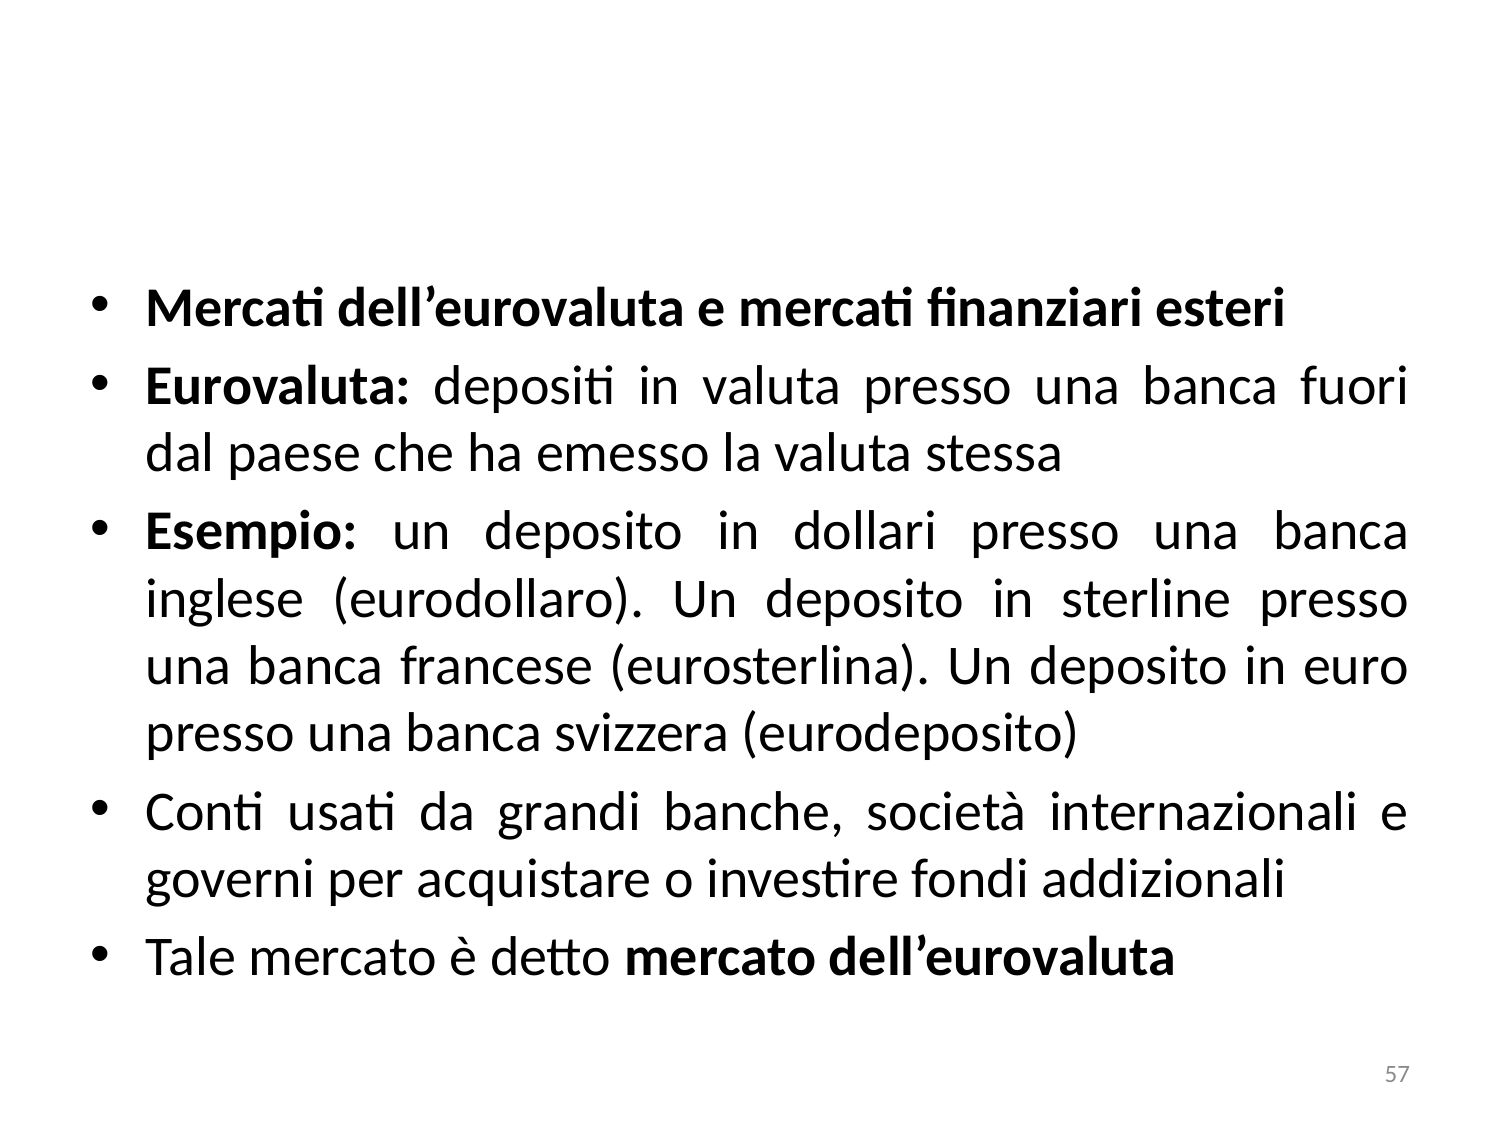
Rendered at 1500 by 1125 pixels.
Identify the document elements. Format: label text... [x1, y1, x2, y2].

slide_number 57 [1074, 1042, 1425, 1103]
list Mercati dell’eurovaluta e mercati finanziari esteri Eurovaluta: depositi in valuta presso una banca fuori dal paese che ha emesso la valuta stessa Esempio: un deposito in dollari presso una banca inglese (eurodollaro). Un deposito in sterline presso una banca francese (eurosterlina). Un deposito in euro presso una banca svizzera (eurodeposito) Conti usati da grandi banche, società internazionali e governi per acquistare o investire fondi addizionali Tale mercato è detto mercato dell’eurovaluta [75, 262, 1425, 1005]
